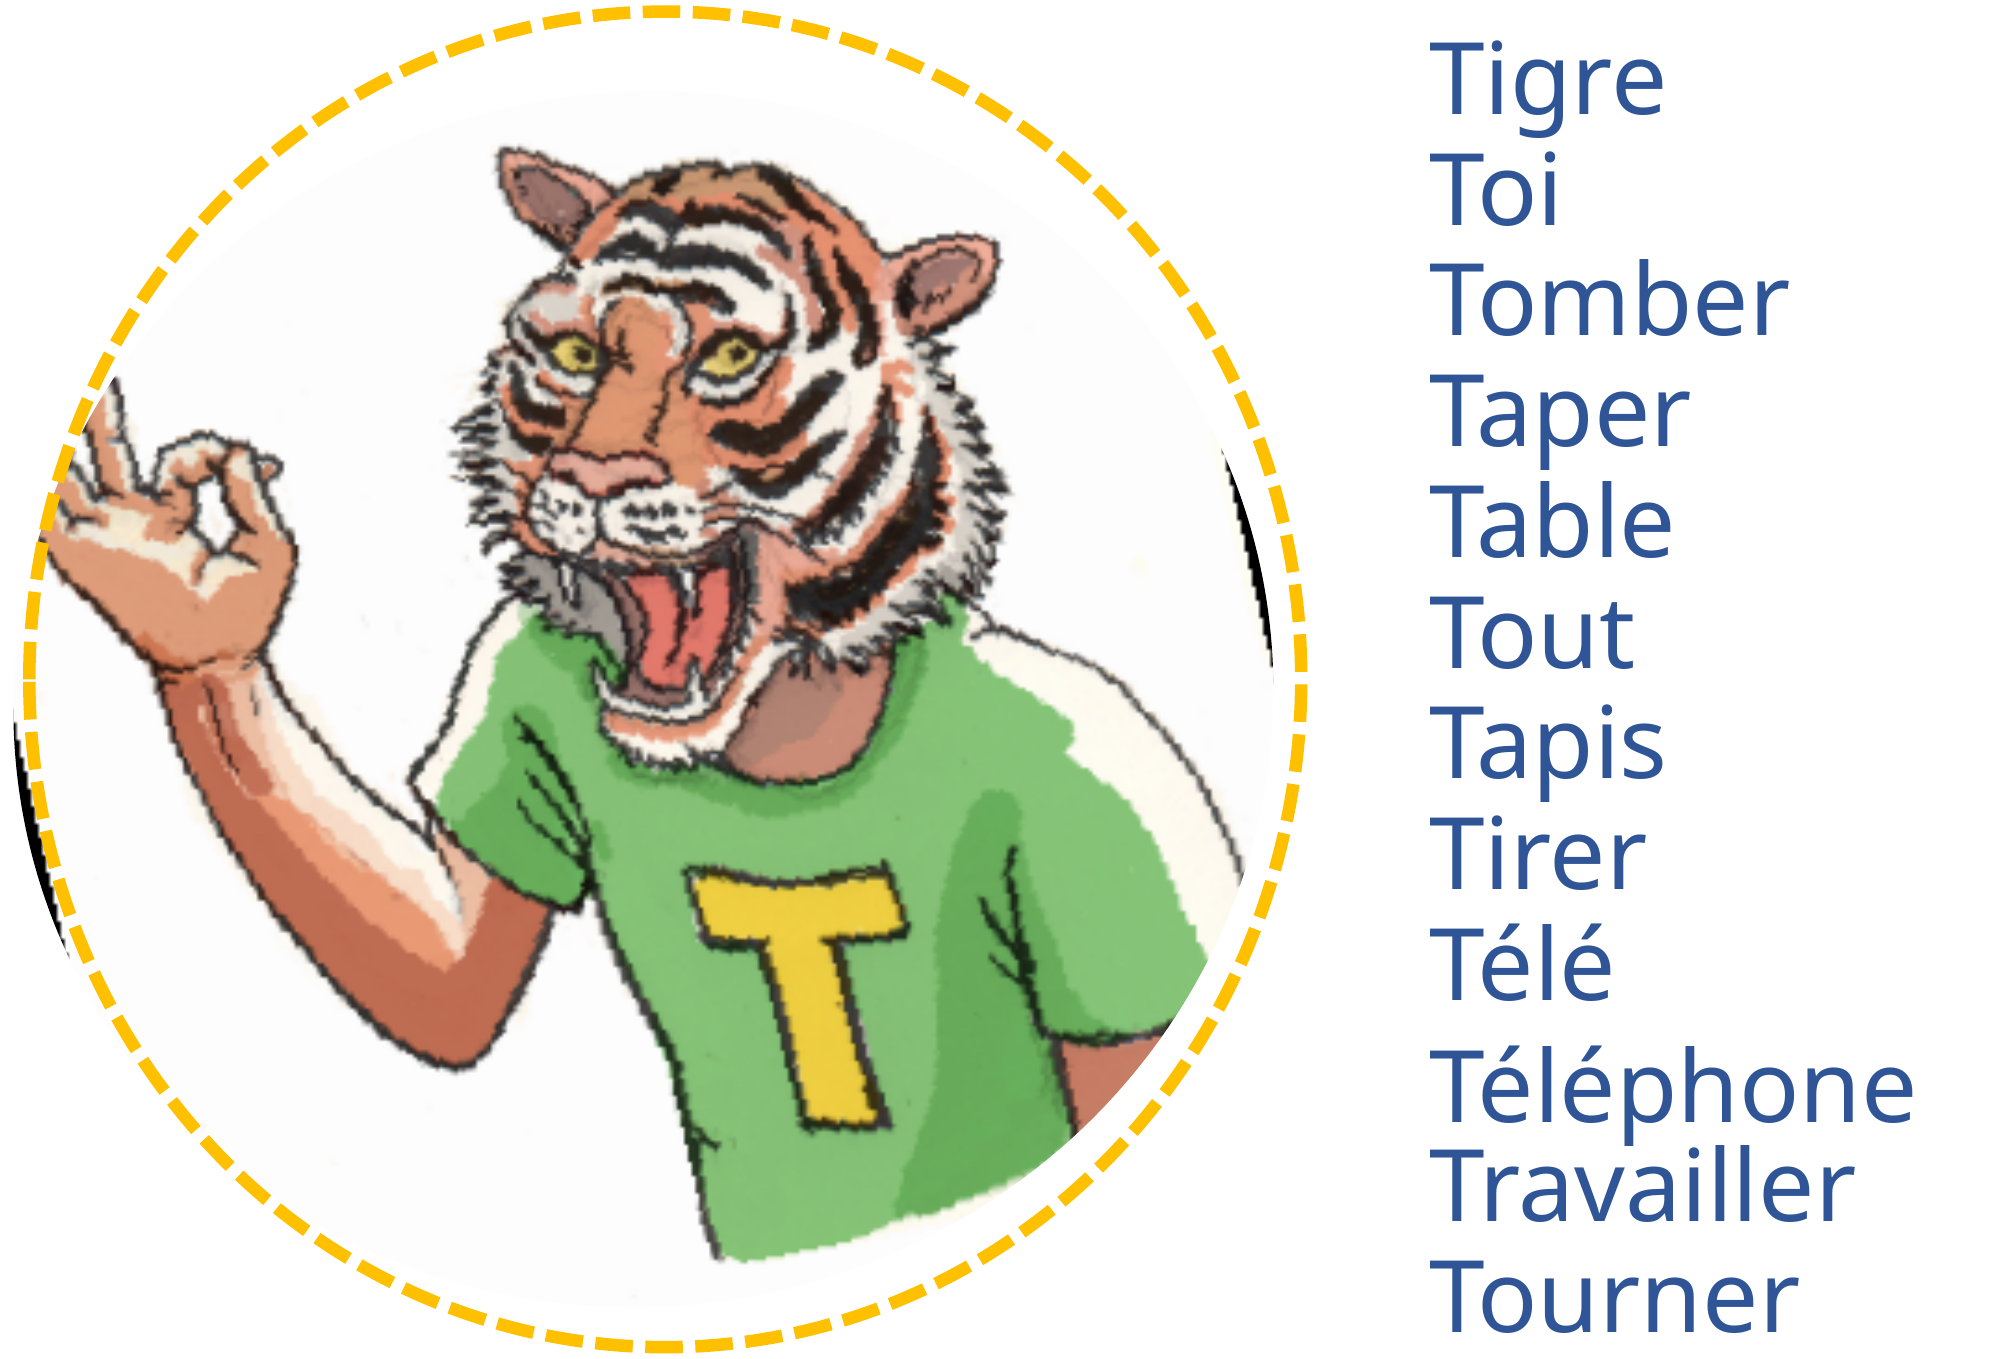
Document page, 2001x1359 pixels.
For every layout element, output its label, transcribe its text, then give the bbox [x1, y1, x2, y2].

text_box [1275, 485, 1303, 873]
text_box Tomber [1414, 228, 1862, 339]
text_box Tourner [1414, 1224, 2000, 1359]
text_box [445, 1307, 886, 1349]
text_box Téléphone [1414, 1015, 1969, 1224]
text_box Taper [1414, 339, 1862, 450]
text_box Table [1414, 450, 1898, 585]
text_box Toi [1414, 117, 1898, 253]
text_box [360, 10, 970, 92]
text_box Tout [1414, 560, 1862, 671]
text_box Tirer [1414, 782, 1931, 892]
text_box Travailler [1414, 1114, 1898, 1224]
picture [12, 92, 1275, 1307]
text_box Tigre [1414, 7, 1969, 142]
text_box Télé [1414, 892, 2000, 1028]
text_box Tapis [1414, 671, 1862, 782]
